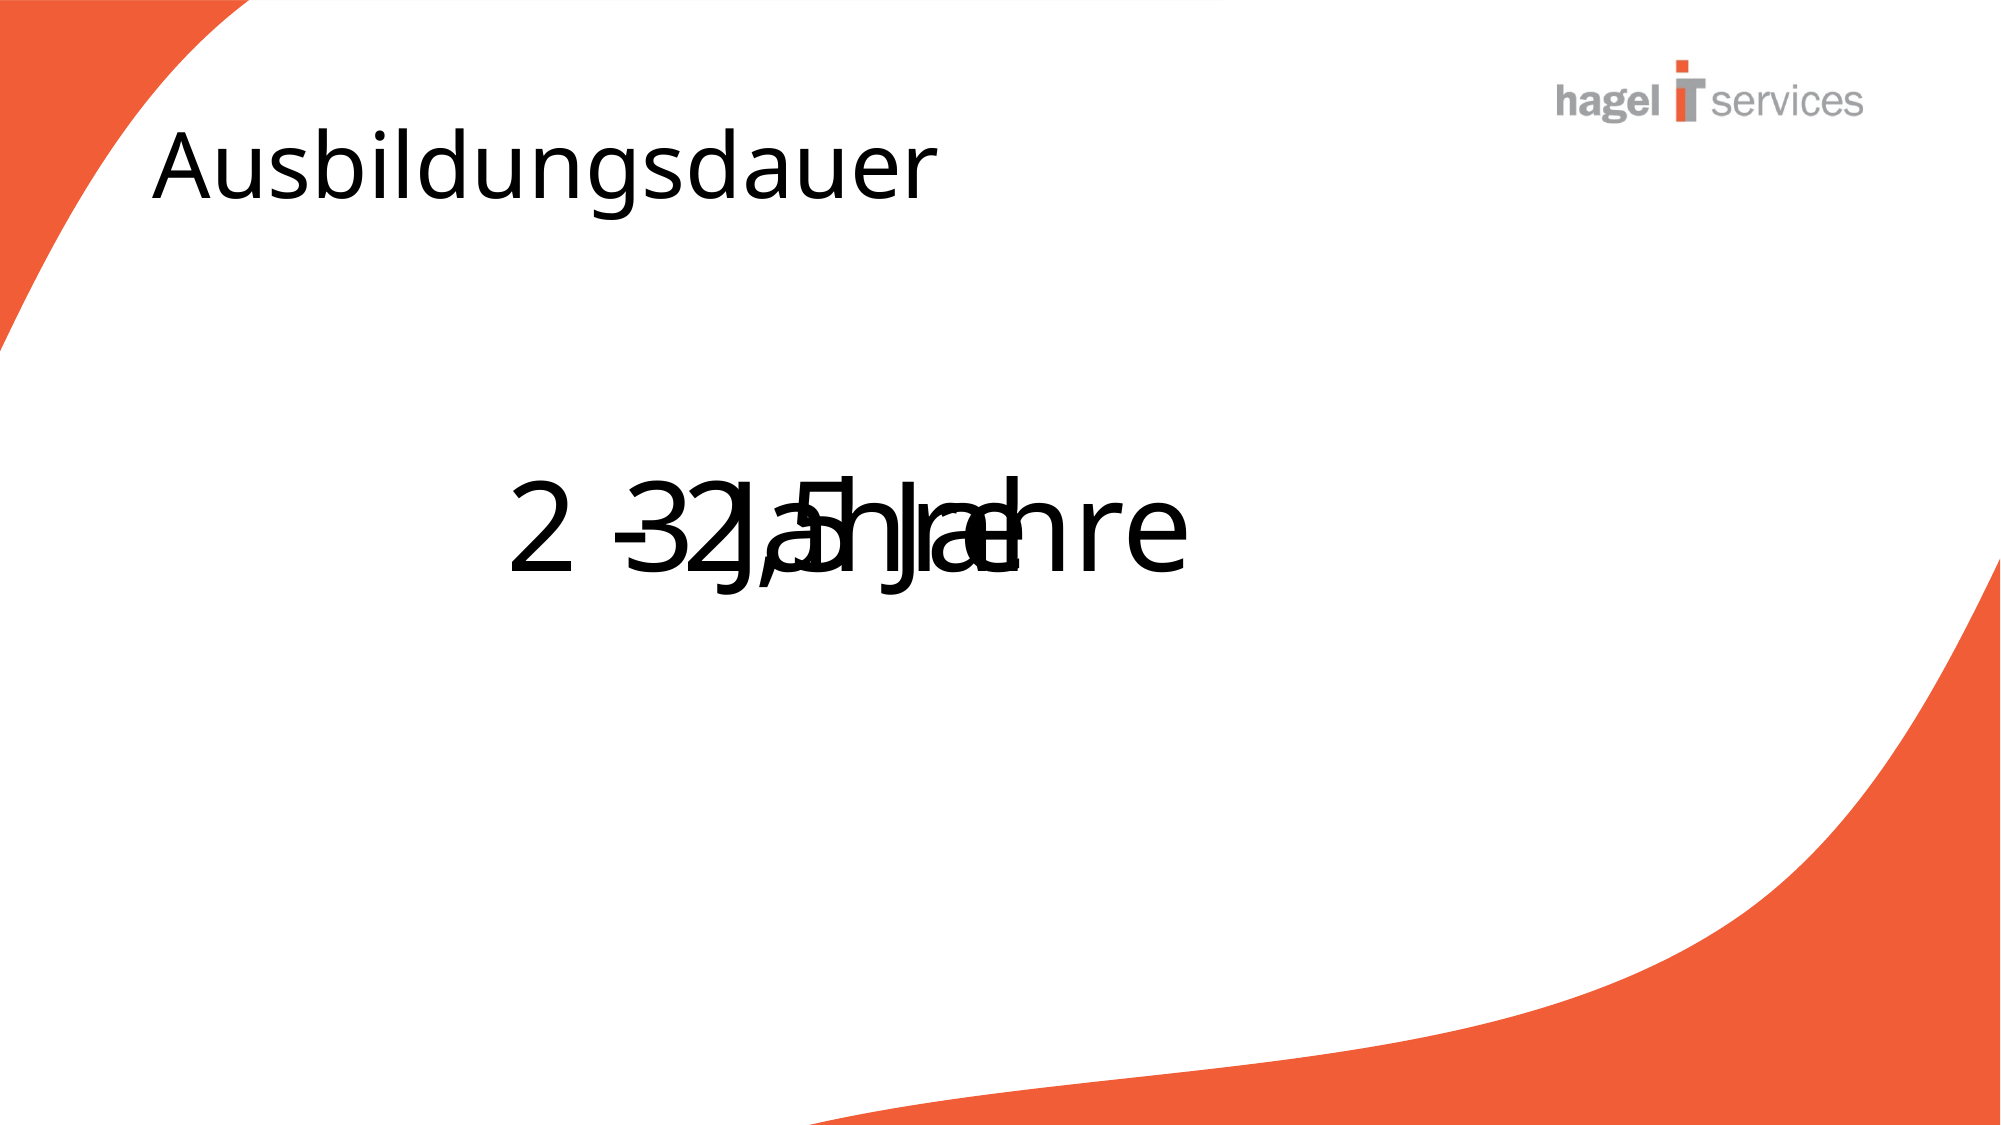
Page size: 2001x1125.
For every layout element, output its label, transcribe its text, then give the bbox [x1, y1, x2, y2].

text_box 2 - 2,5 Jahre [491, 438, 608, 604]
text_box 2 - 2,5 Jahre [1135, 438, 1252, 604]
title Ausbildungsdauer [137, 59, 1863, 278]
text_box 3 Jahre [608, 438, 1135, 604]
